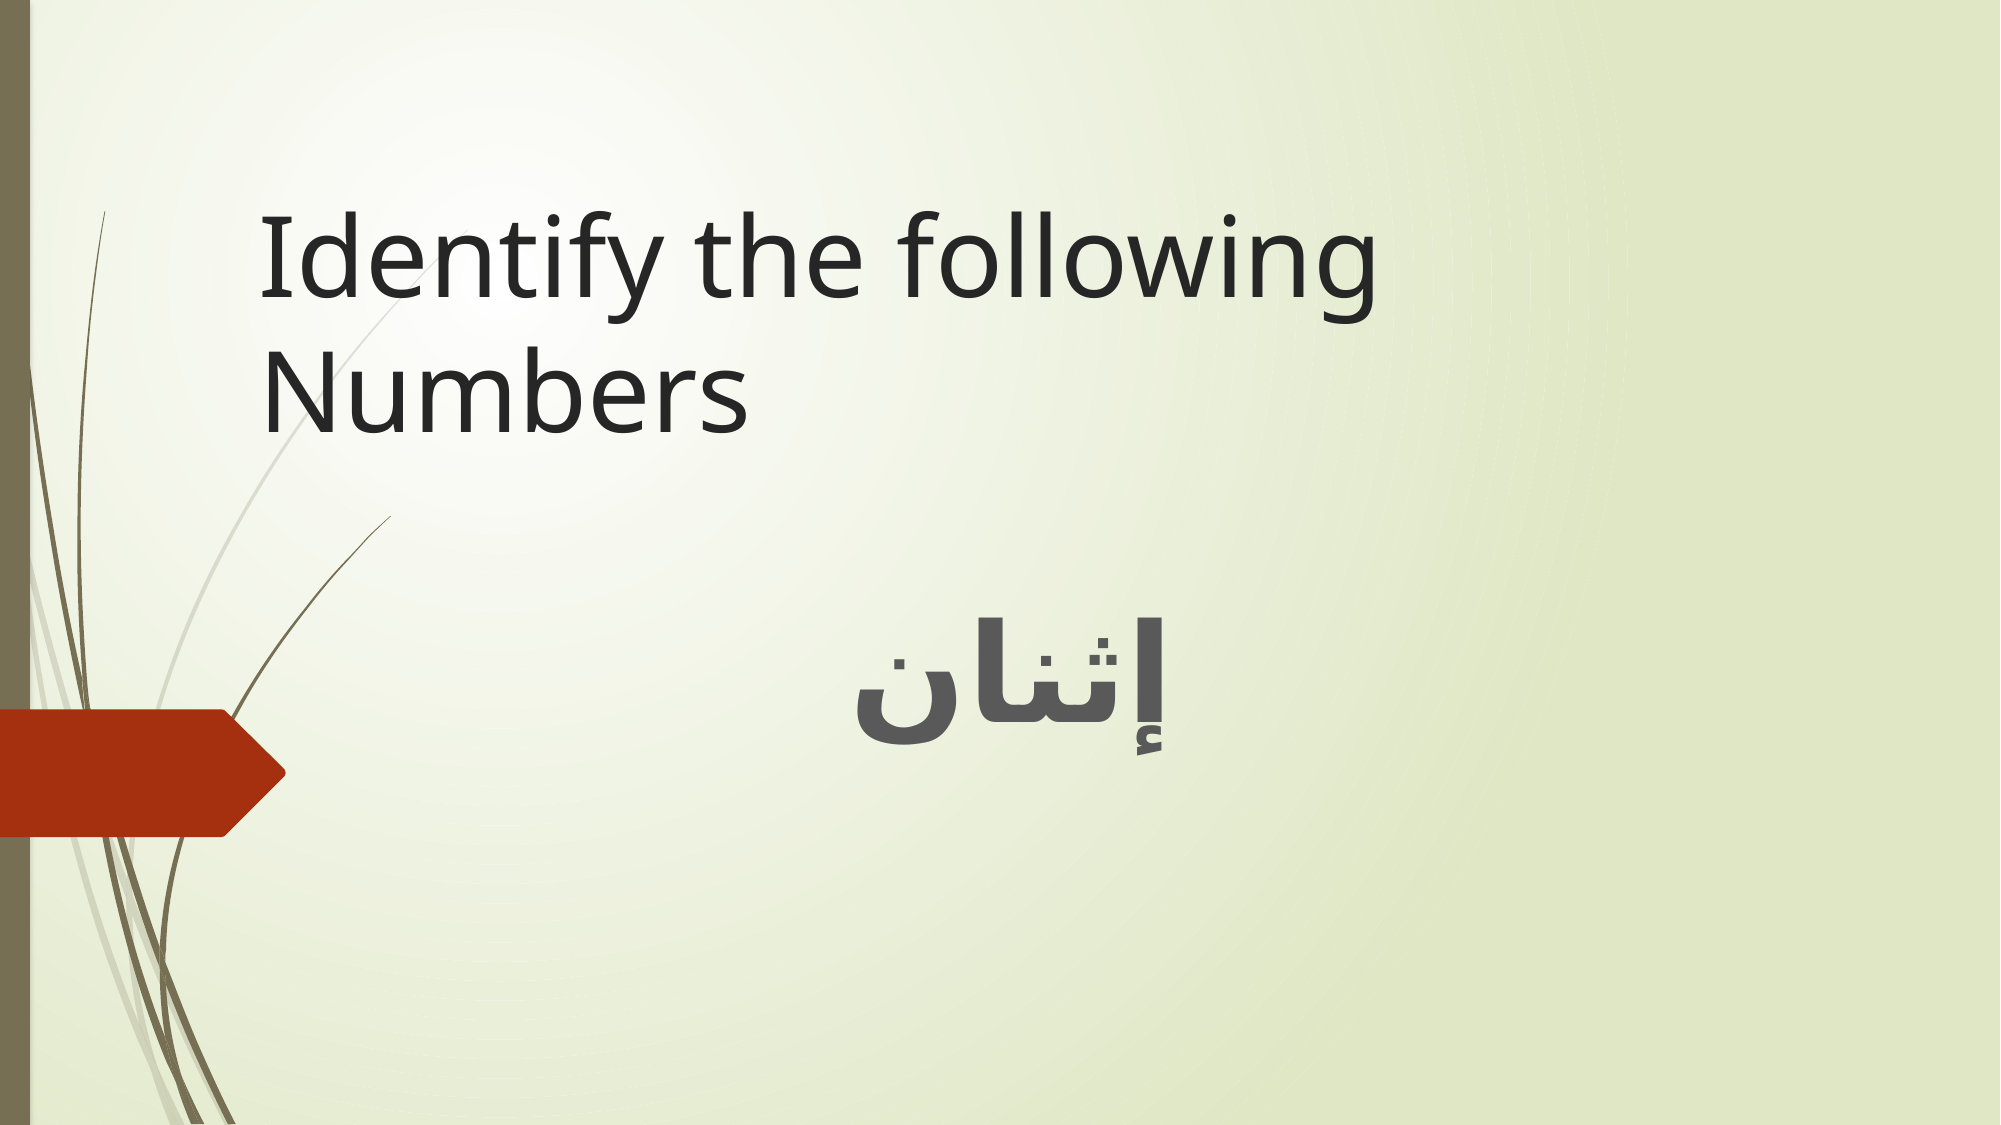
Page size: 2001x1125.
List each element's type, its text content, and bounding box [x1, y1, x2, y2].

title Identify the following Numbers [243, 91, 1706, 463]
subtitle إثنان [280, 577, 1744, 763]
